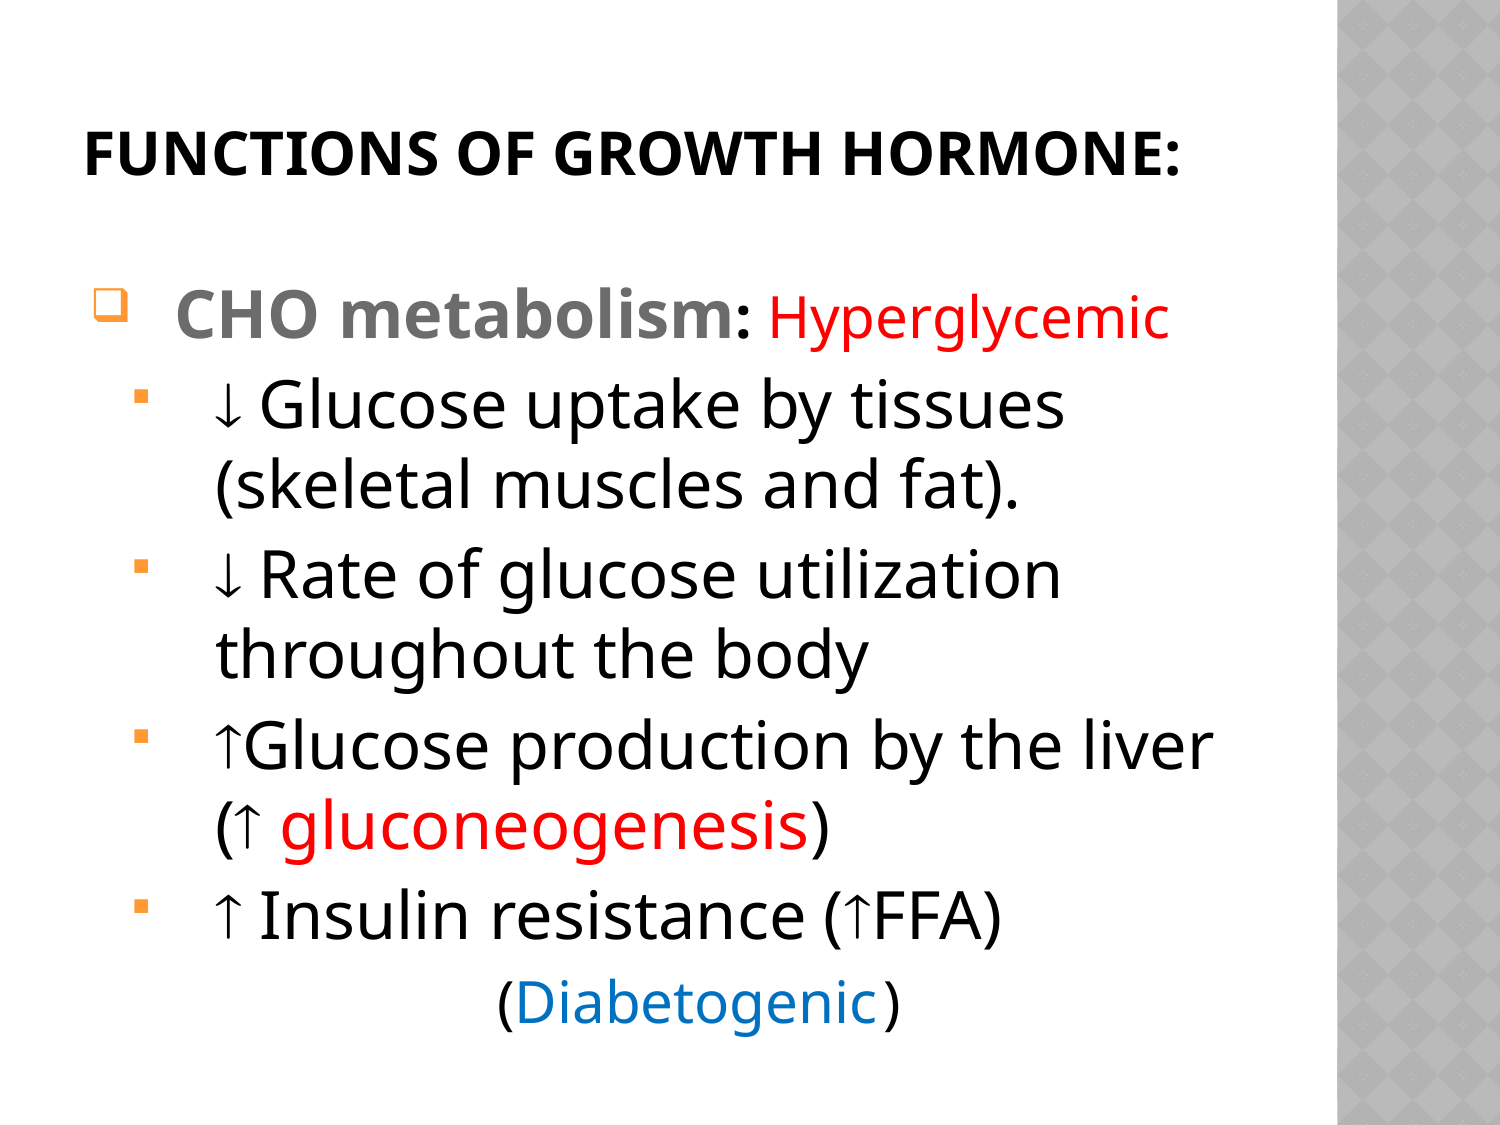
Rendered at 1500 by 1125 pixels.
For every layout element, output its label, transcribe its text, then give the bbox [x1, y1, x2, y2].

list CHO metabolism: Hyperglycemic  Glucose uptake by tissues (skeletal muscles and fat).  Rate of glucose utilization throughout the body Glucose production by the liver ( gluconeogenesis)  Insulin resistance (FFA) (Diabetogenic ) [74, 263, 1263, 1060]
title Functions of growth hormone: [75, 52, 1263, 188]
